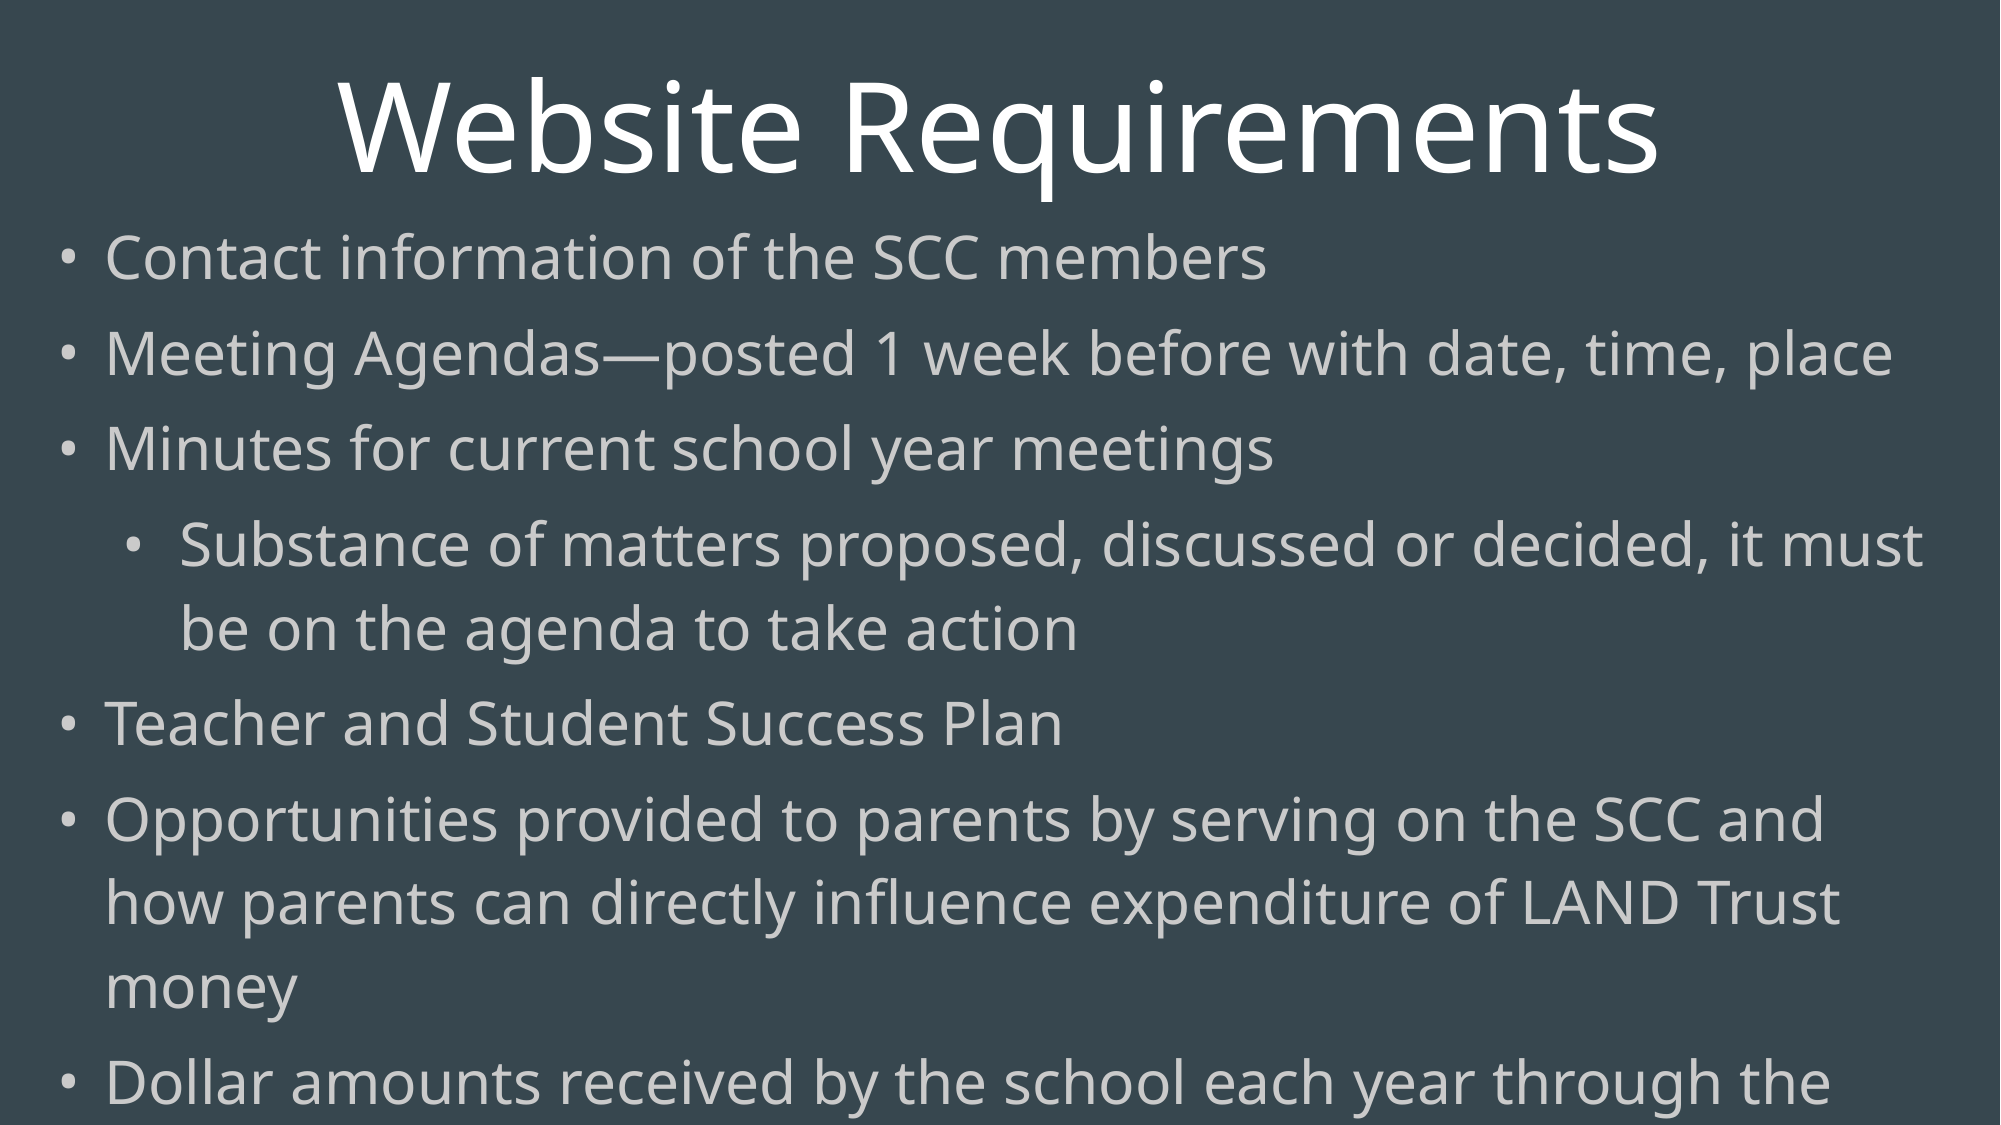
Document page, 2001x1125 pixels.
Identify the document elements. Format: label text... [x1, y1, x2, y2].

title Website Requirements [212, 15, 1788, 200]
list Contact information of the SCC members Meeting Agendas—posted 1 week before with date, time, place Minutes for current school year meetings Substance of matters proposed, discussed or decided, it must be on the agenda to take action Teacher and Student Success Plan Opportunities provided to parents by serving on the SCC and how parents can directly influence expenditure of LAND Trust money Dollar amounts received by the school each year through the program [42, 200, 1958, 745]
